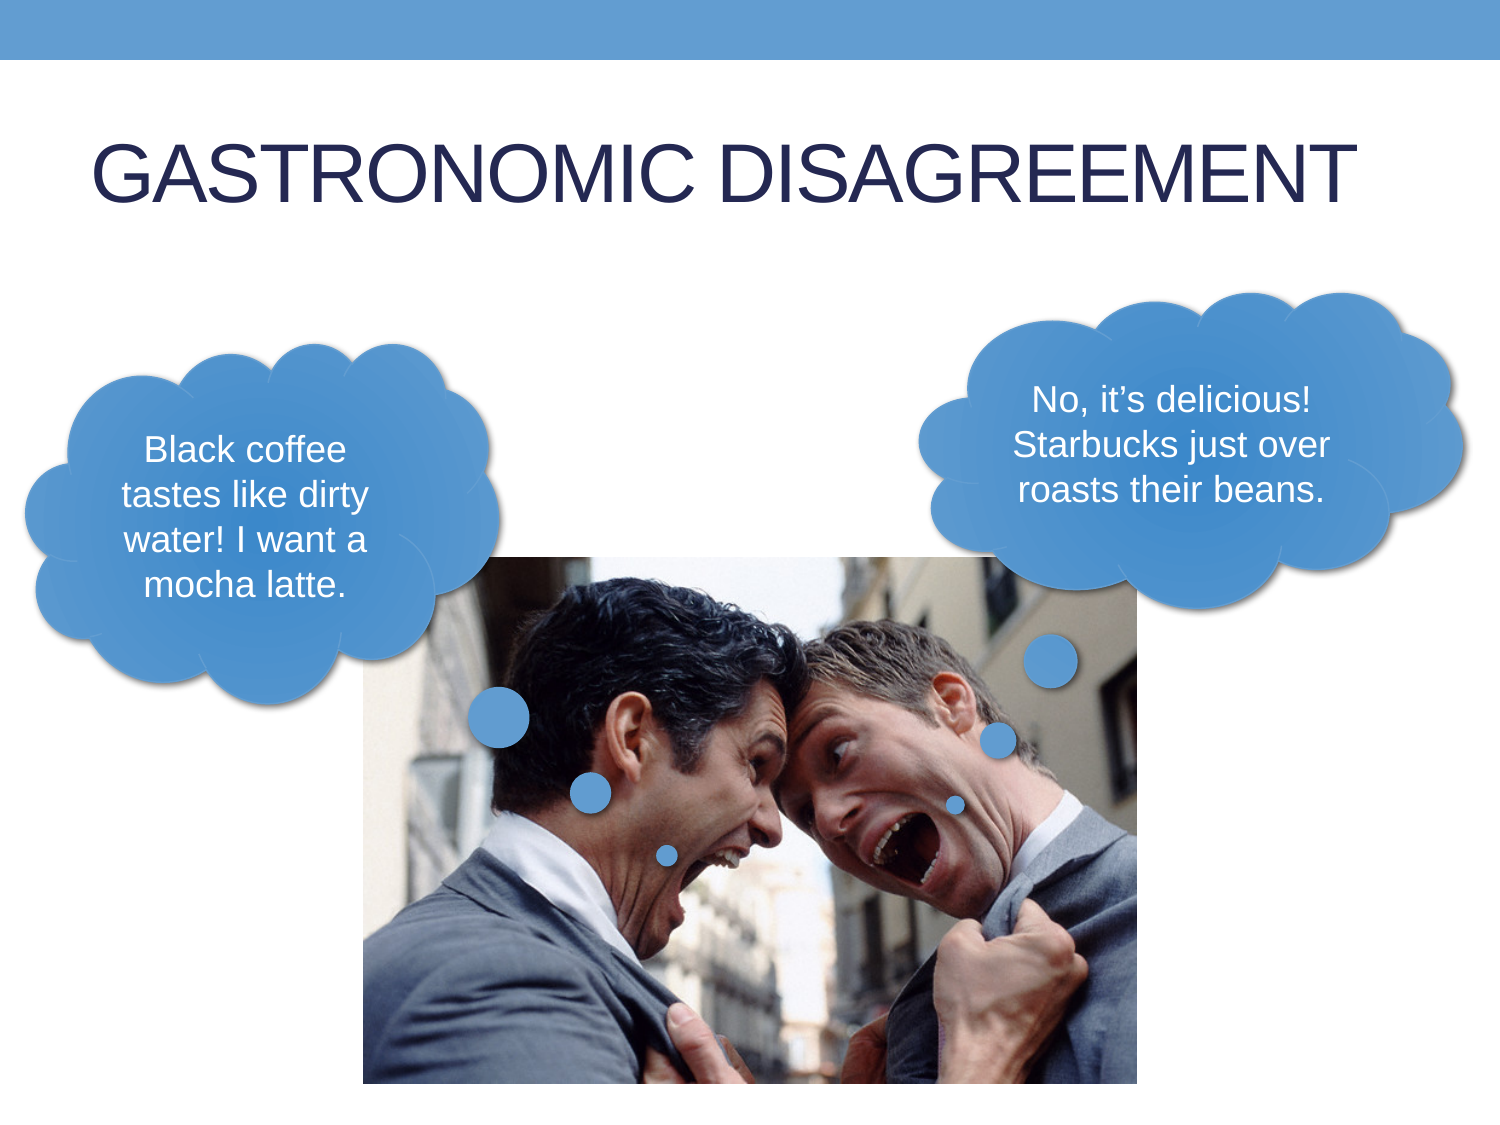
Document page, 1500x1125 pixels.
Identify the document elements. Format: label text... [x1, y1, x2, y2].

title GASTRONOMIC DISAGREEMENT [75, 87, 1425, 250]
text_box Black coffee tastes like dirty water! I want a mocha latte. [24, 343, 500, 705]
text_box No, it’s delicious! Starbucks just over roasts their beans. [918, 292, 1463, 610]
picture [363, 556, 1137, 1084]
